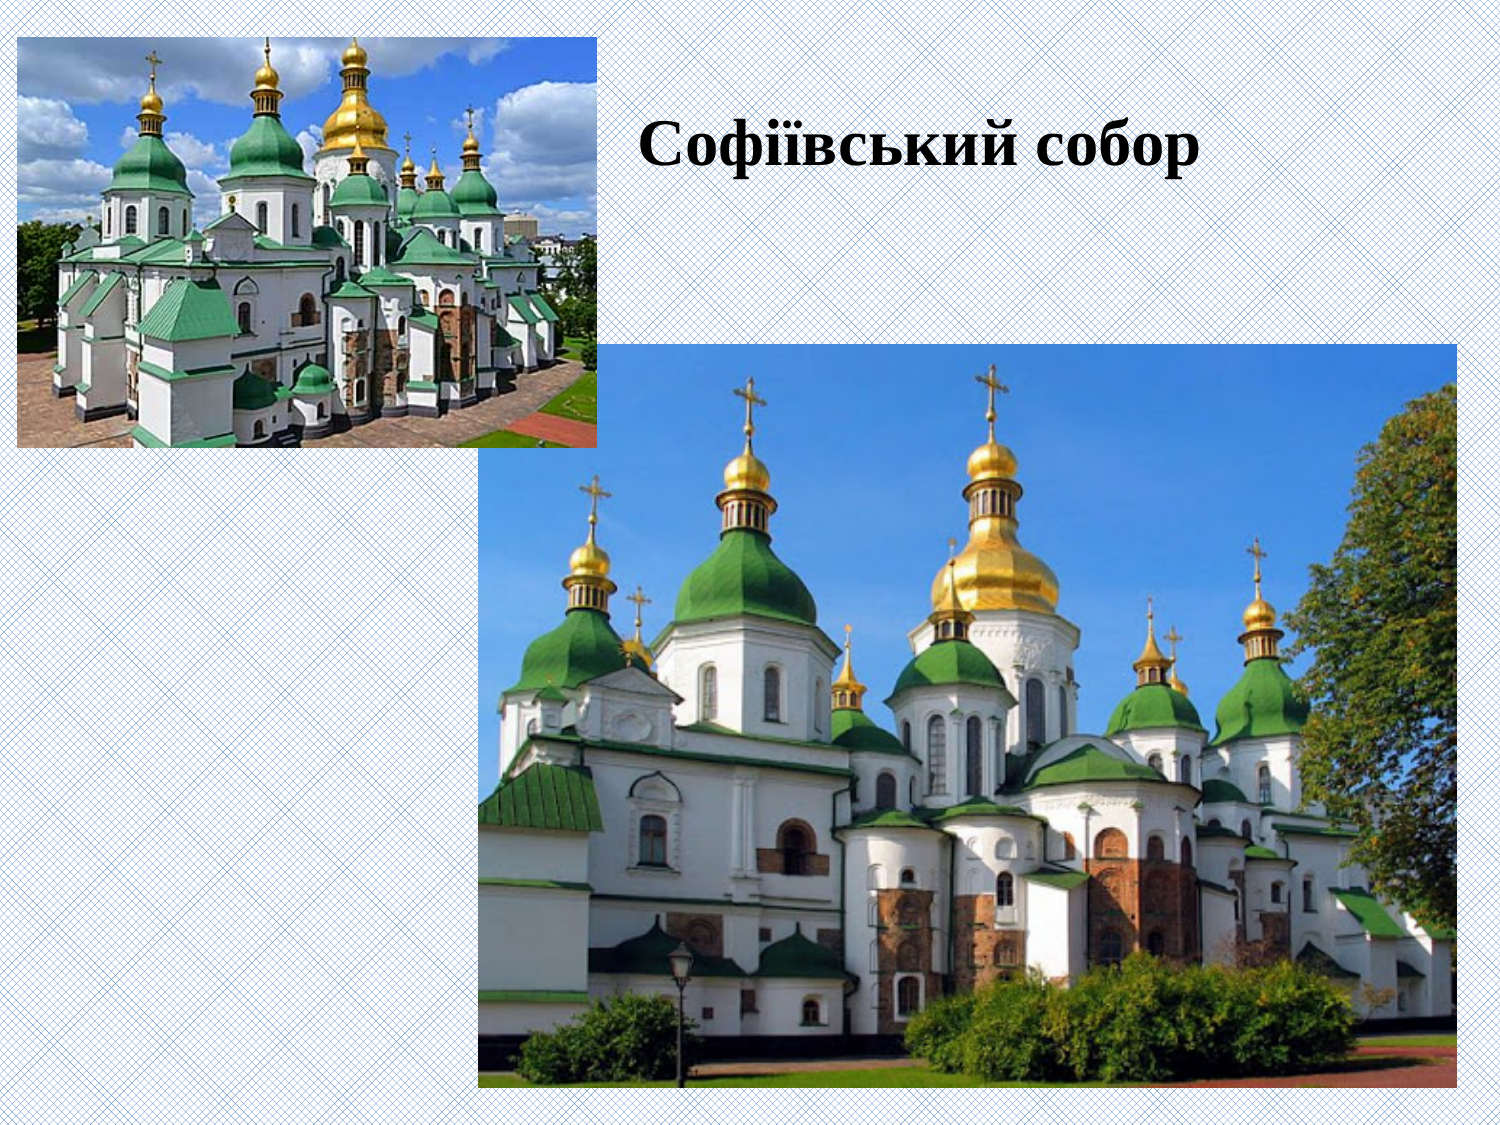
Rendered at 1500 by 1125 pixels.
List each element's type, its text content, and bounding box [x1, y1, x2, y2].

title Софіївський собор [602, 45, 1425, 233]
picture [17, 37, 1457, 1088]
